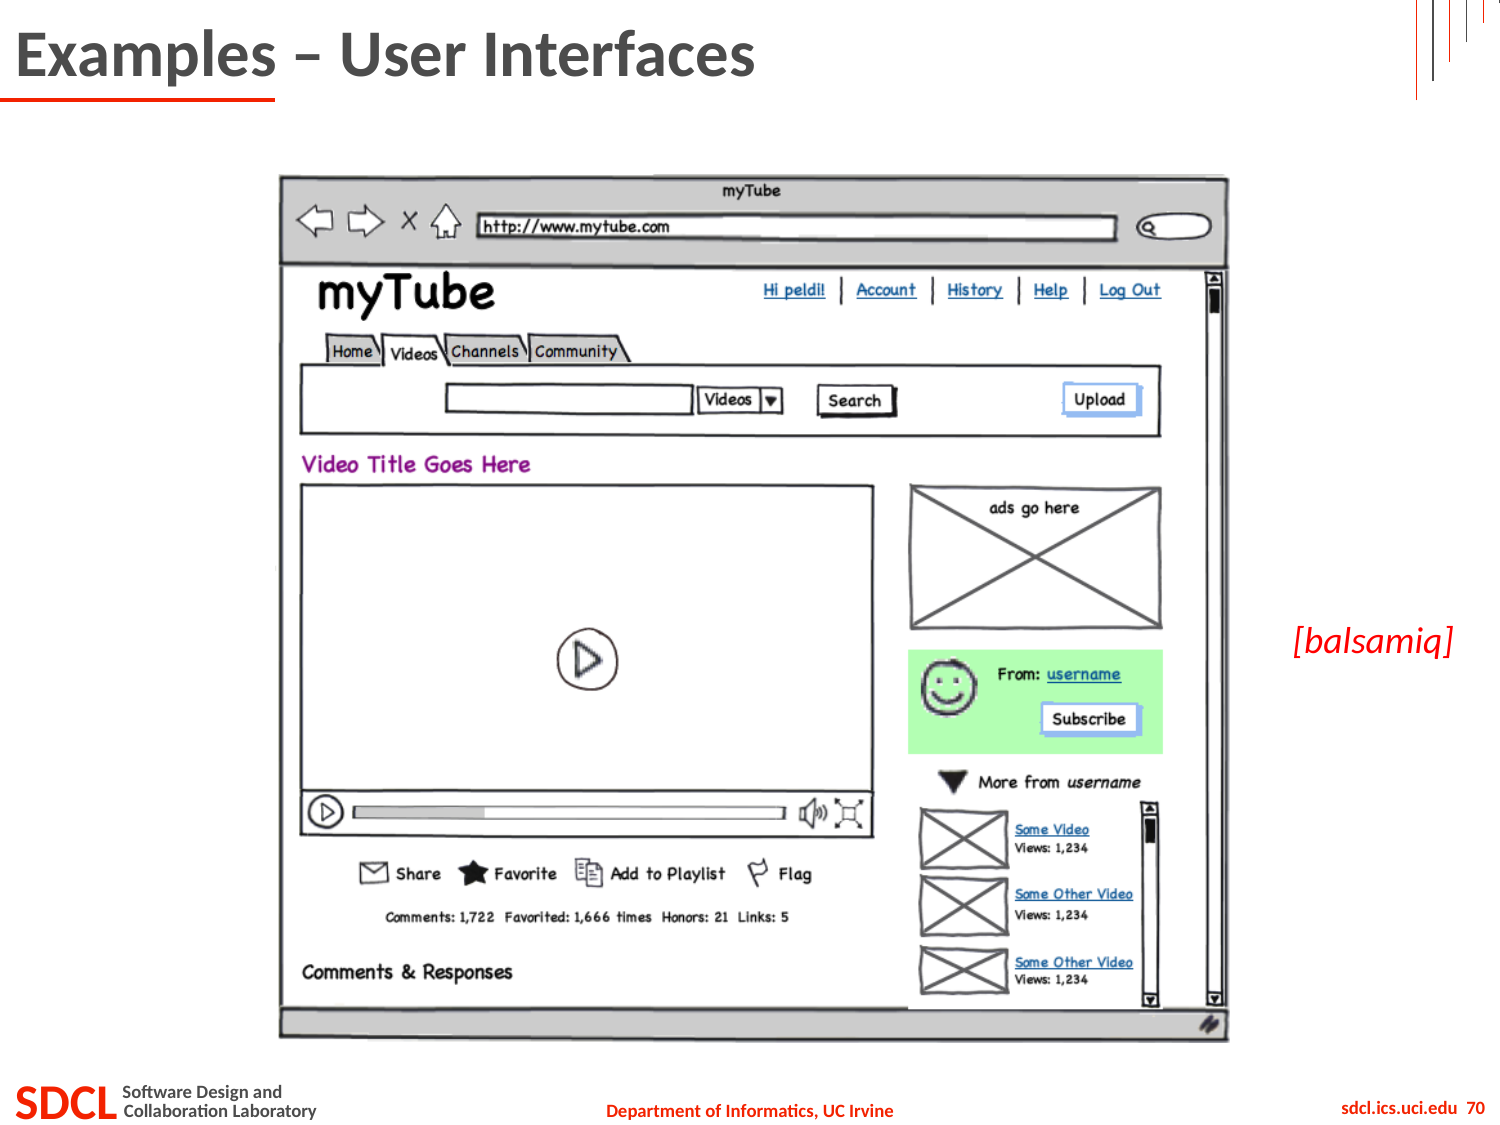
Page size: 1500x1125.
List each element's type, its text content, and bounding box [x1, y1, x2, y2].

title Examples – User Interfaces [0, 0, 1350, 100]
picture [274, 174, 1230, 1043]
text_box [balsamiq] [1277, 608, 1469, 669]
